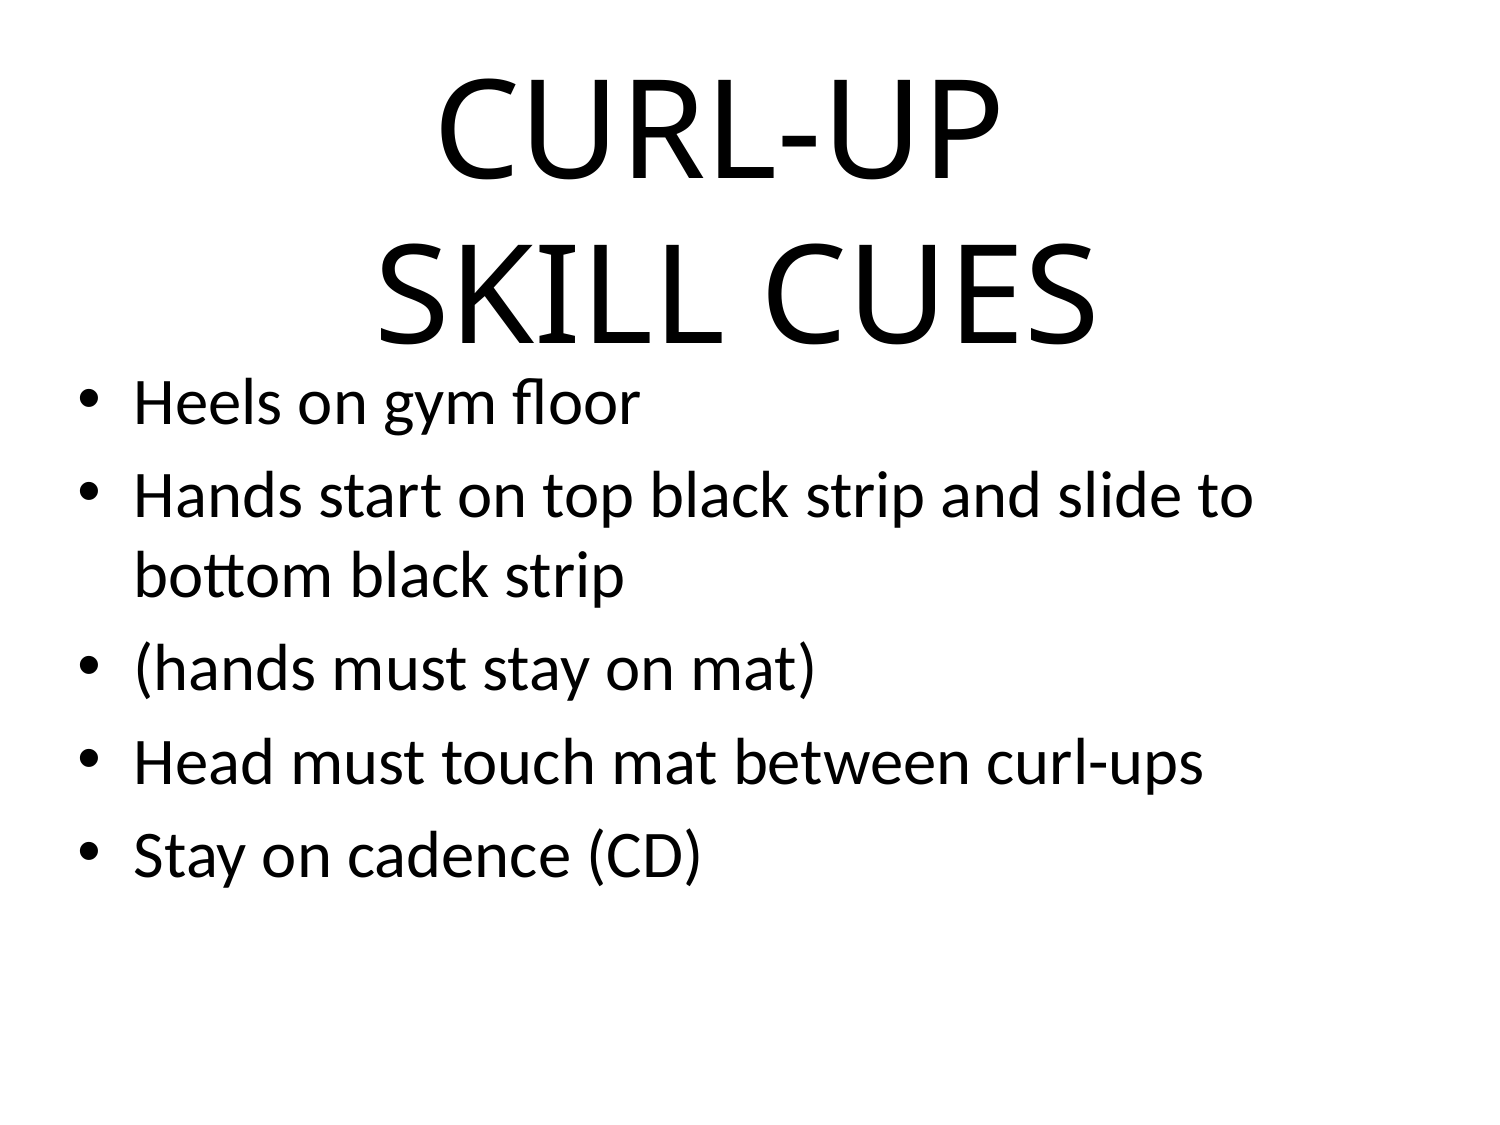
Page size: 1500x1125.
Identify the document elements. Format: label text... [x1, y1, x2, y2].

title CURL-UP SKILL CUES [62, 112, 1413, 300]
list Heels on gym floor Hands start on top black strip and slide to bottom black strip (hands must stay on mat) Head must touch mat between curl-ups Stay on cadence (CD) [62, 350, 1413, 1093]
